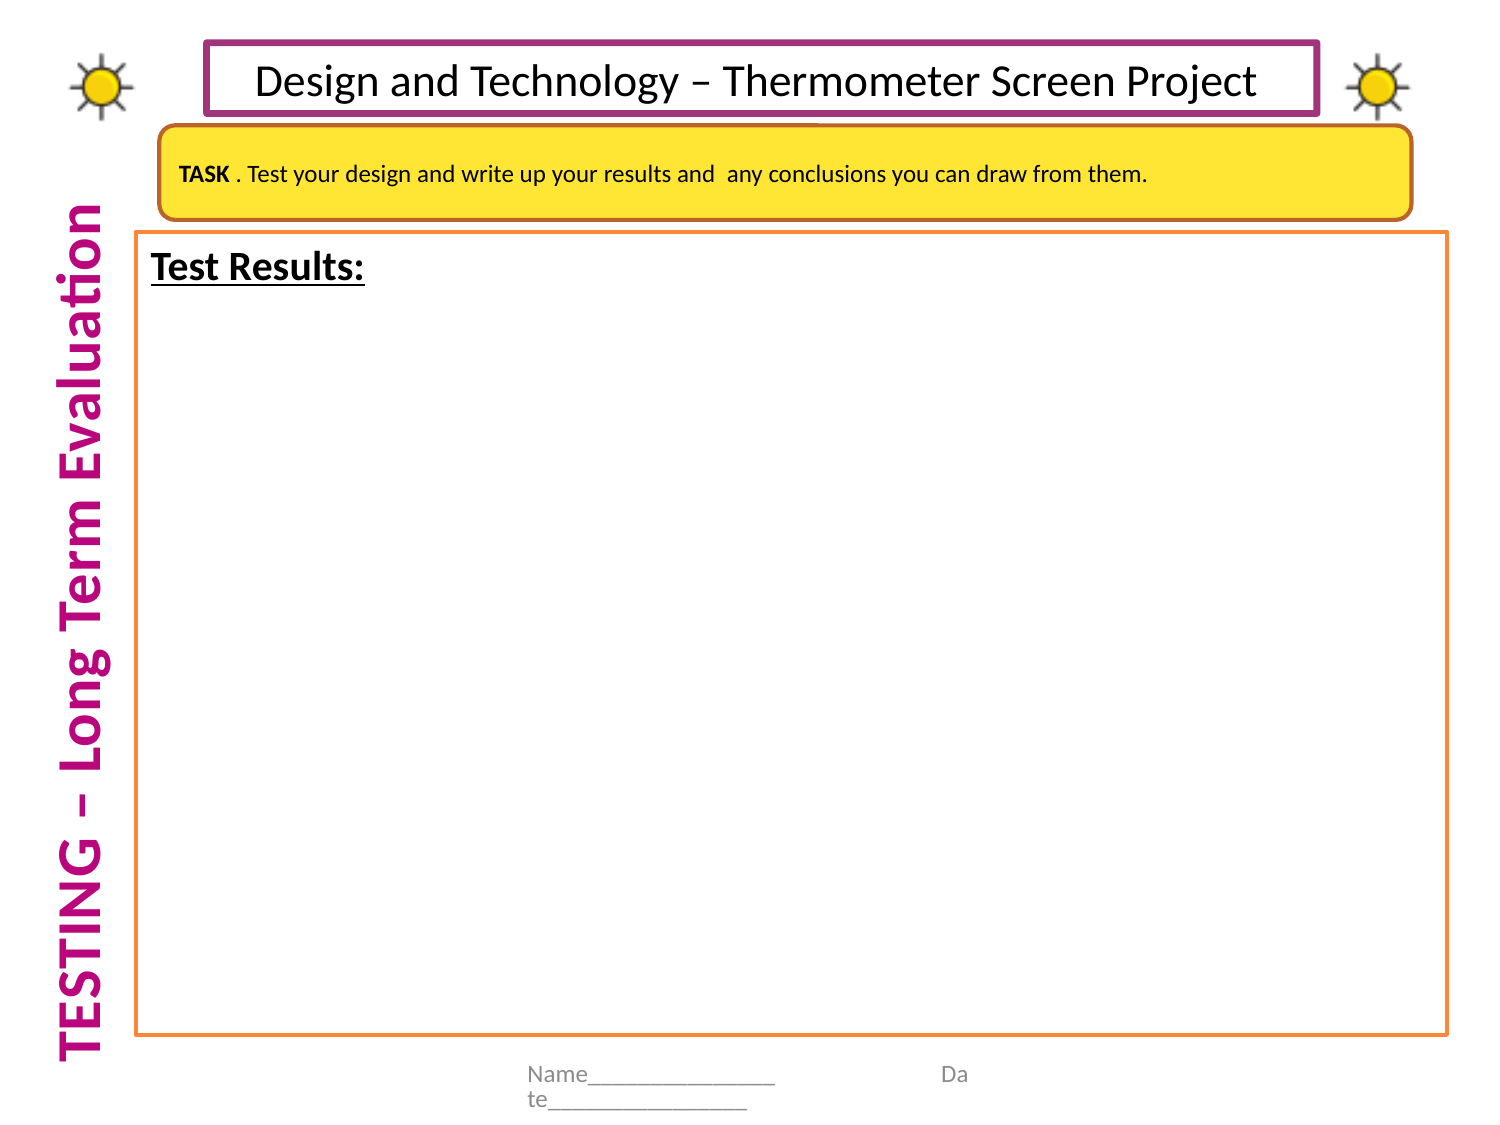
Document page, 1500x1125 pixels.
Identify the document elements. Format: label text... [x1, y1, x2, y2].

picture [1340, 42, 1424, 131]
text_box TASK . Test your design and write up your results and any conclusions you can draw from them. [157, 123, 1414, 222]
picture [64, 42, 148, 131]
text_box Test Results: [134, 230, 1449, 1037]
text_box TESTING – Long Term Evaluation [30, 125, 121, 1125]
text_box Design and Technology – Thermometer Screen Project [206, 42, 1317, 114]
footer Name_______________ Date________________ [512, 1042, 988, 1103]
